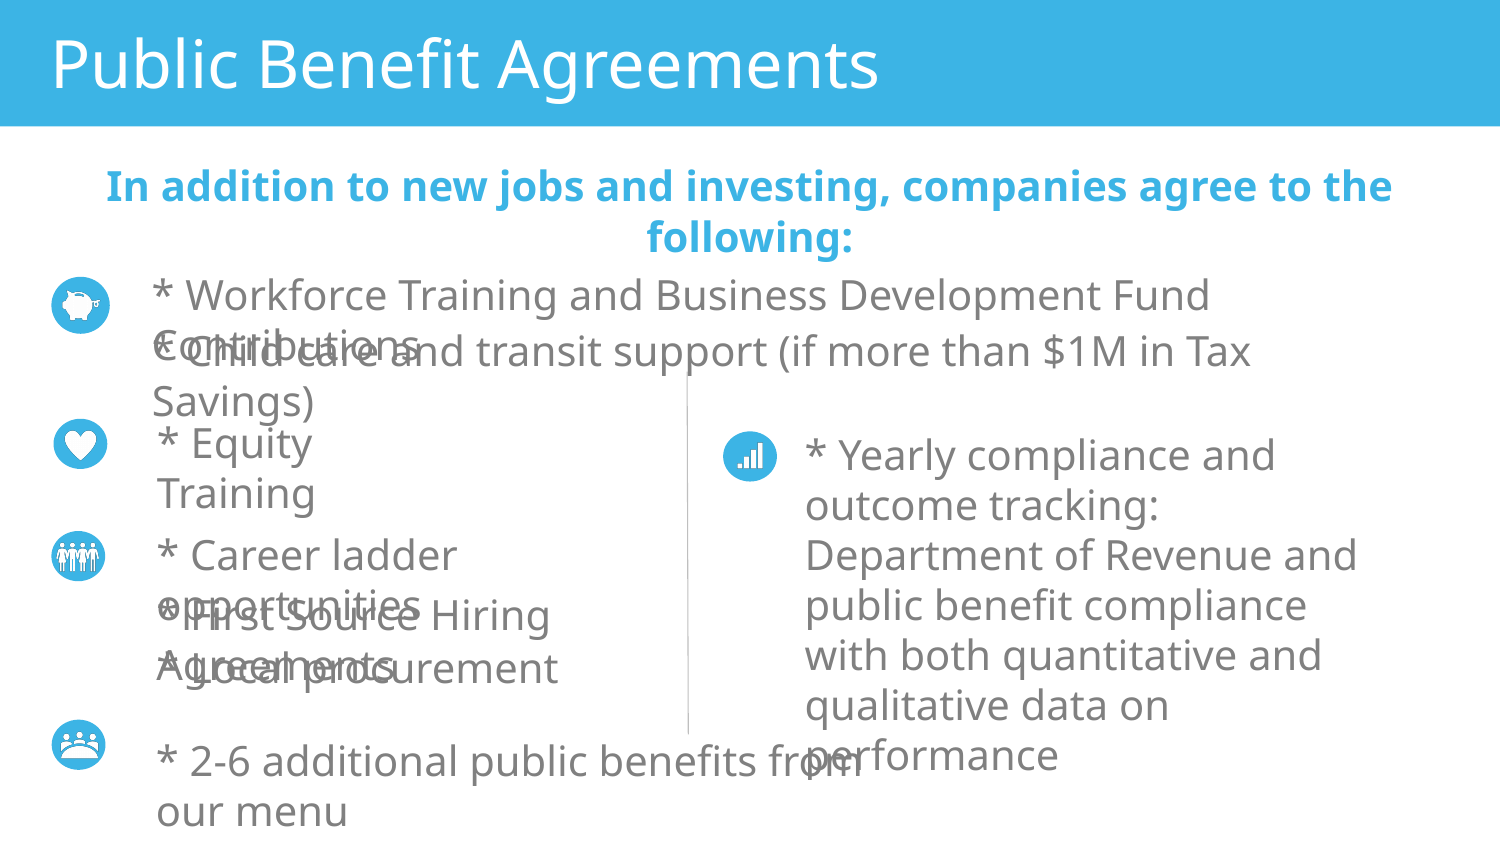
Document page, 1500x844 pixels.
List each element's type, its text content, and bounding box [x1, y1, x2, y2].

text_box * Yearly compliance and outcome tracking: Department of Revenue and public benefit compliance with both quantitative and qualitative data on performance [789, 421, 1381, 692]
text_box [722, 431, 778, 482]
text_box * Child care and transit support (if more than $1M in Tax Savings) [136, 316, 1379, 388]
text_box * First Source Hiring Agreements [141, 601, 681, 634]
text_box * Career ladder opportunities [141, 520, 681, 601]
text_box In addition to new jobs and investing, companies agree to the following: [0, 152, 1500, 222]
text_box * Workforce Training and Business Development Fund Contributions [136, 261, 1275, 333]
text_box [53, 418, 108, 470]
text_box [0, 0, 1500, 128]
text_box * 2-6 additional public benefits from our menu [141, 727, 907, 799]
text_box Public Benefit Agreements [35, 14, 1311, 110]
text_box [51, 719, 106, 771]
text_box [51, 530, 106, 582]
text_box * Local procurement [141, 634, 681, 697]
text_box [51, 276, 110, 334]
text_box * Equity Training [142, 409, 480, 481]
